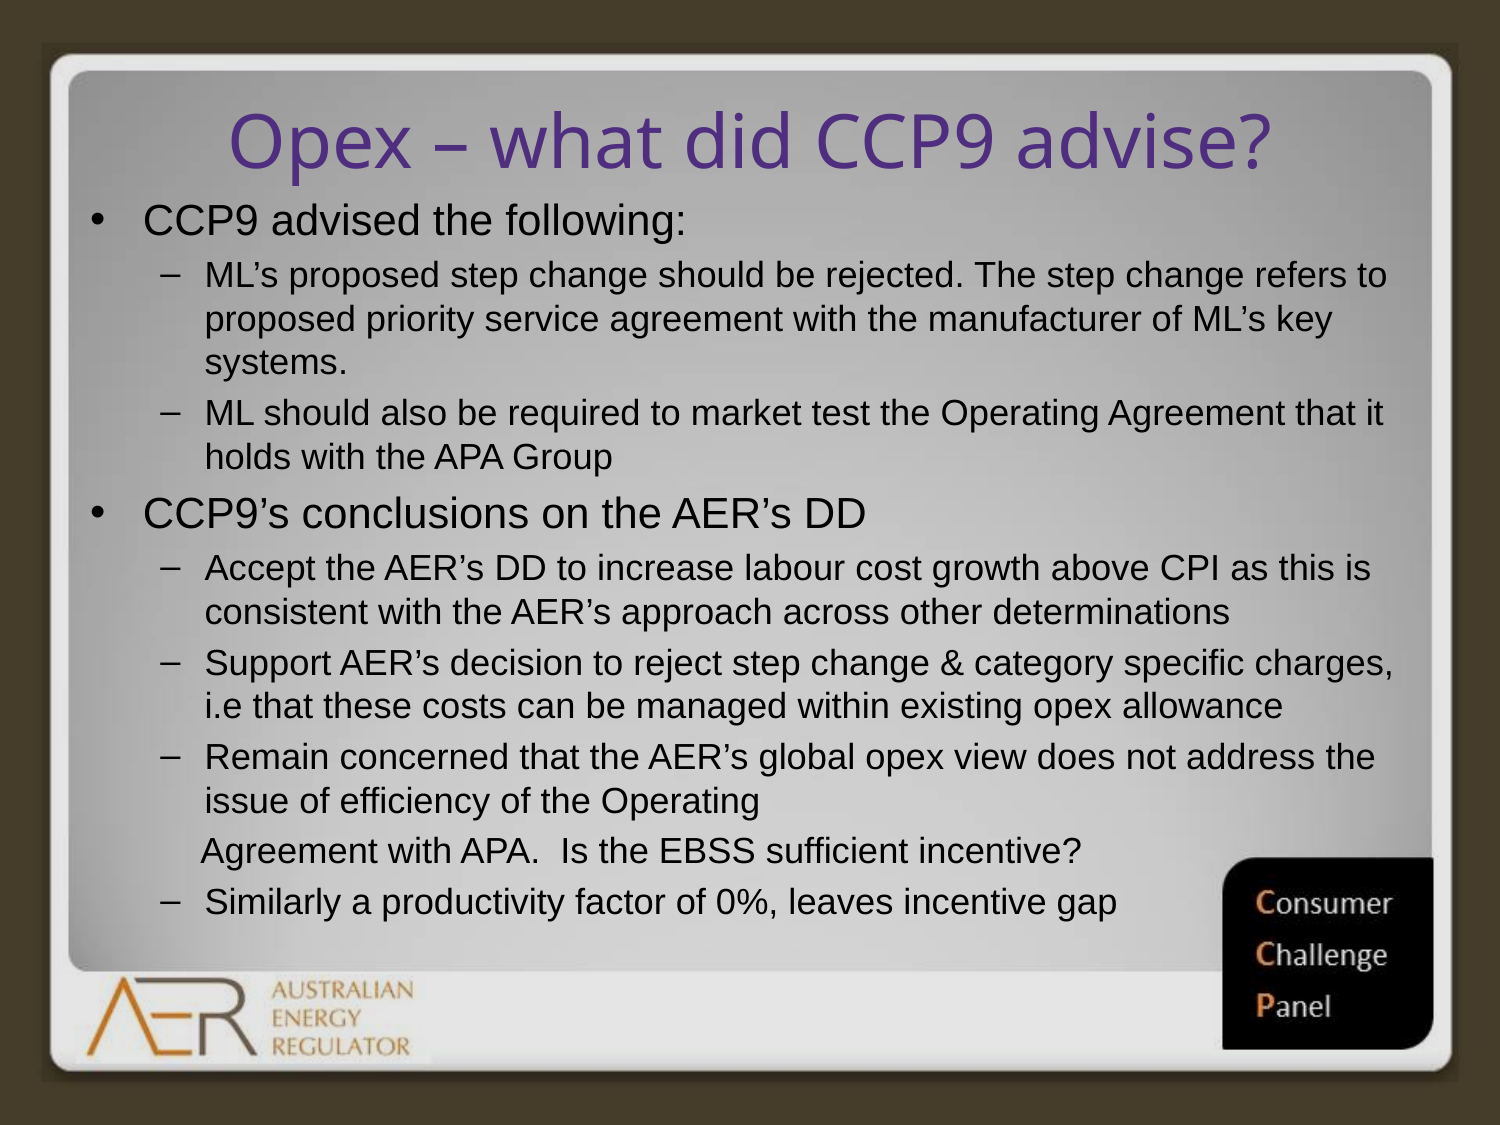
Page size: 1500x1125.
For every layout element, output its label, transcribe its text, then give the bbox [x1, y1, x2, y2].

title Opex – what did CCP9 advise? [75, 45, 1425, 184]
list CCP9 advised the following: ML’s proposed step change should be rejected. The step change refers to proposed priority service agreement with the manufacturer of ML’s key systems. ML should also be required to market test the Operating Agreement that it holds with the APA Group CCP9’s conclusions on the AER’s DD Accept the AER’s DD to increase labour cost growth above CPI as this is consistent with the AER’s approach across other determinations Support AER’s decision to reject step change & category specific charges, i.e that these costs can be managed within existing opex allowance Remain concerned that the AER’s global opex view does not address the issue of efficiency of the Operating Agreement with APA. Is the EBSS sufficient incentive? Similarly a productivity factor of 0%, leaves incentive gap [75, 184, 1425, 965]
picture [0, 0, 1500, 1125]
